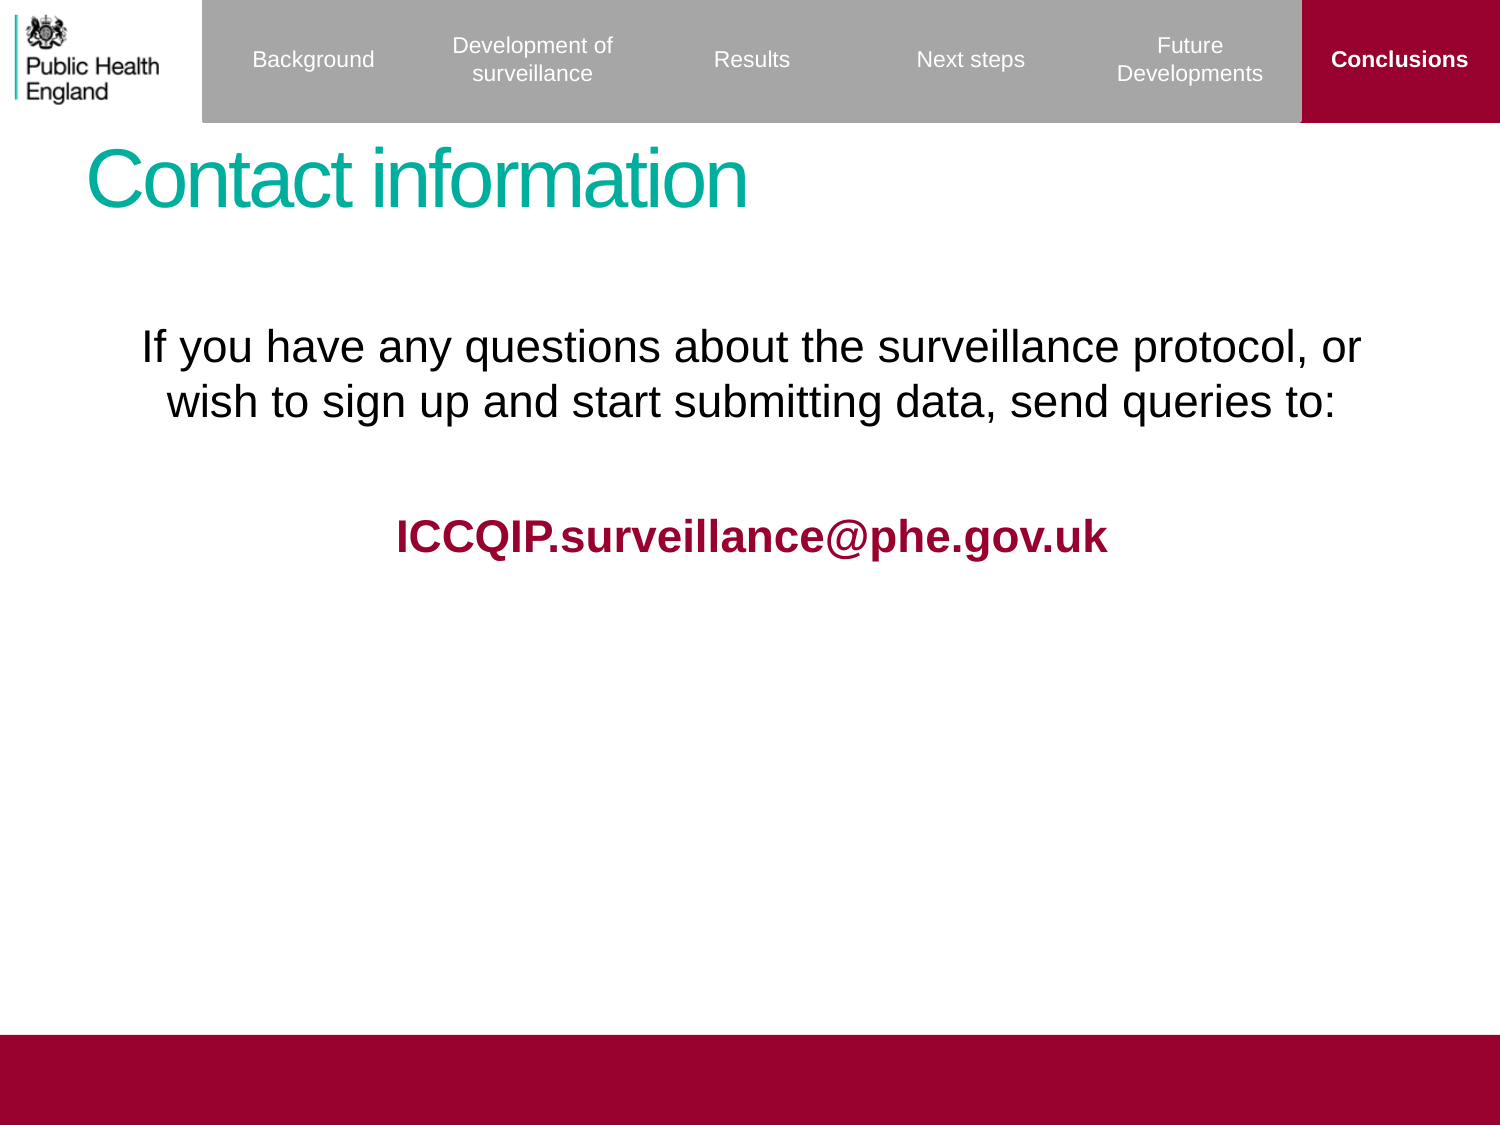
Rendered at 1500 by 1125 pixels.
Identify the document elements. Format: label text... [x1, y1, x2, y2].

text_box Development of surveillance [421, 0, 640, 123]
text_box Conclusions [1301, 0, 1500, 123]
slide_number [0, 1034, 1500, 1125]
title Contact information [85, 123, 1403, 230]
text_box Future Developments [1079, 0, 1302, 123]
list If you have any questions about the surveillance protocol, or wish to sign up and start submitting data, send queries to: ICCQIP.surveillance@phe.gov.uk [93, 316, 1411, 646]
text_box Results [640, 0, 859, 123]
text_box Next steps [859, 0, 1079, 123]
text_box Background [202, 0, 422, 123]
picture [0, 1, 168, 116]
